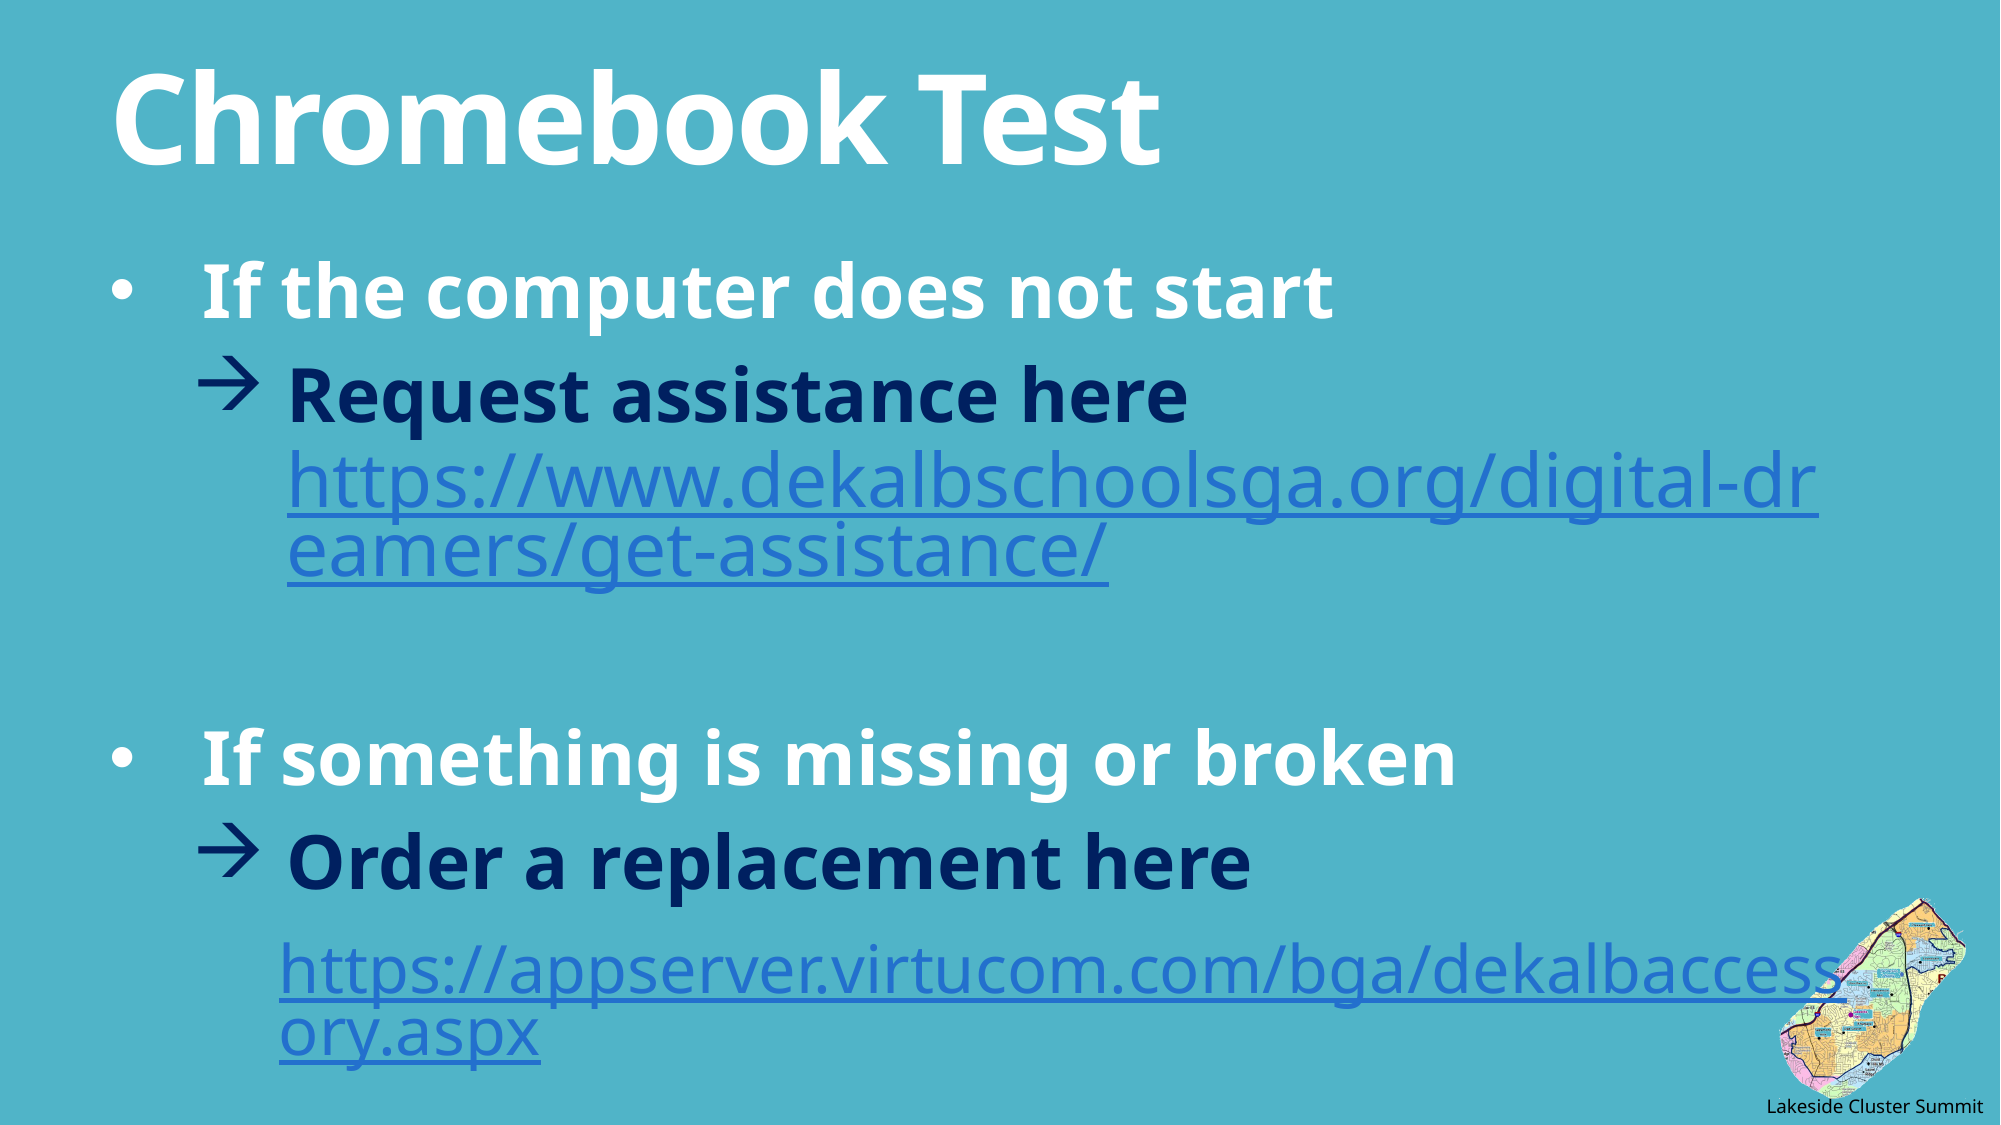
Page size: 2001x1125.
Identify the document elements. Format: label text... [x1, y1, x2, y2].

title Chromebook Test [94, 22, 1863, 197]
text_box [1762, 898, 1988, 1125]
text_box If the computer does not start Request assistance here https://www.dekalbschoolsga.org/digital-dreamers/get-assistance/ If something is missing or broken Order a replacement here https://appserver.virtucom.com/bga/dekalbaccessory.aspx [94, 250, 1863, 993]
